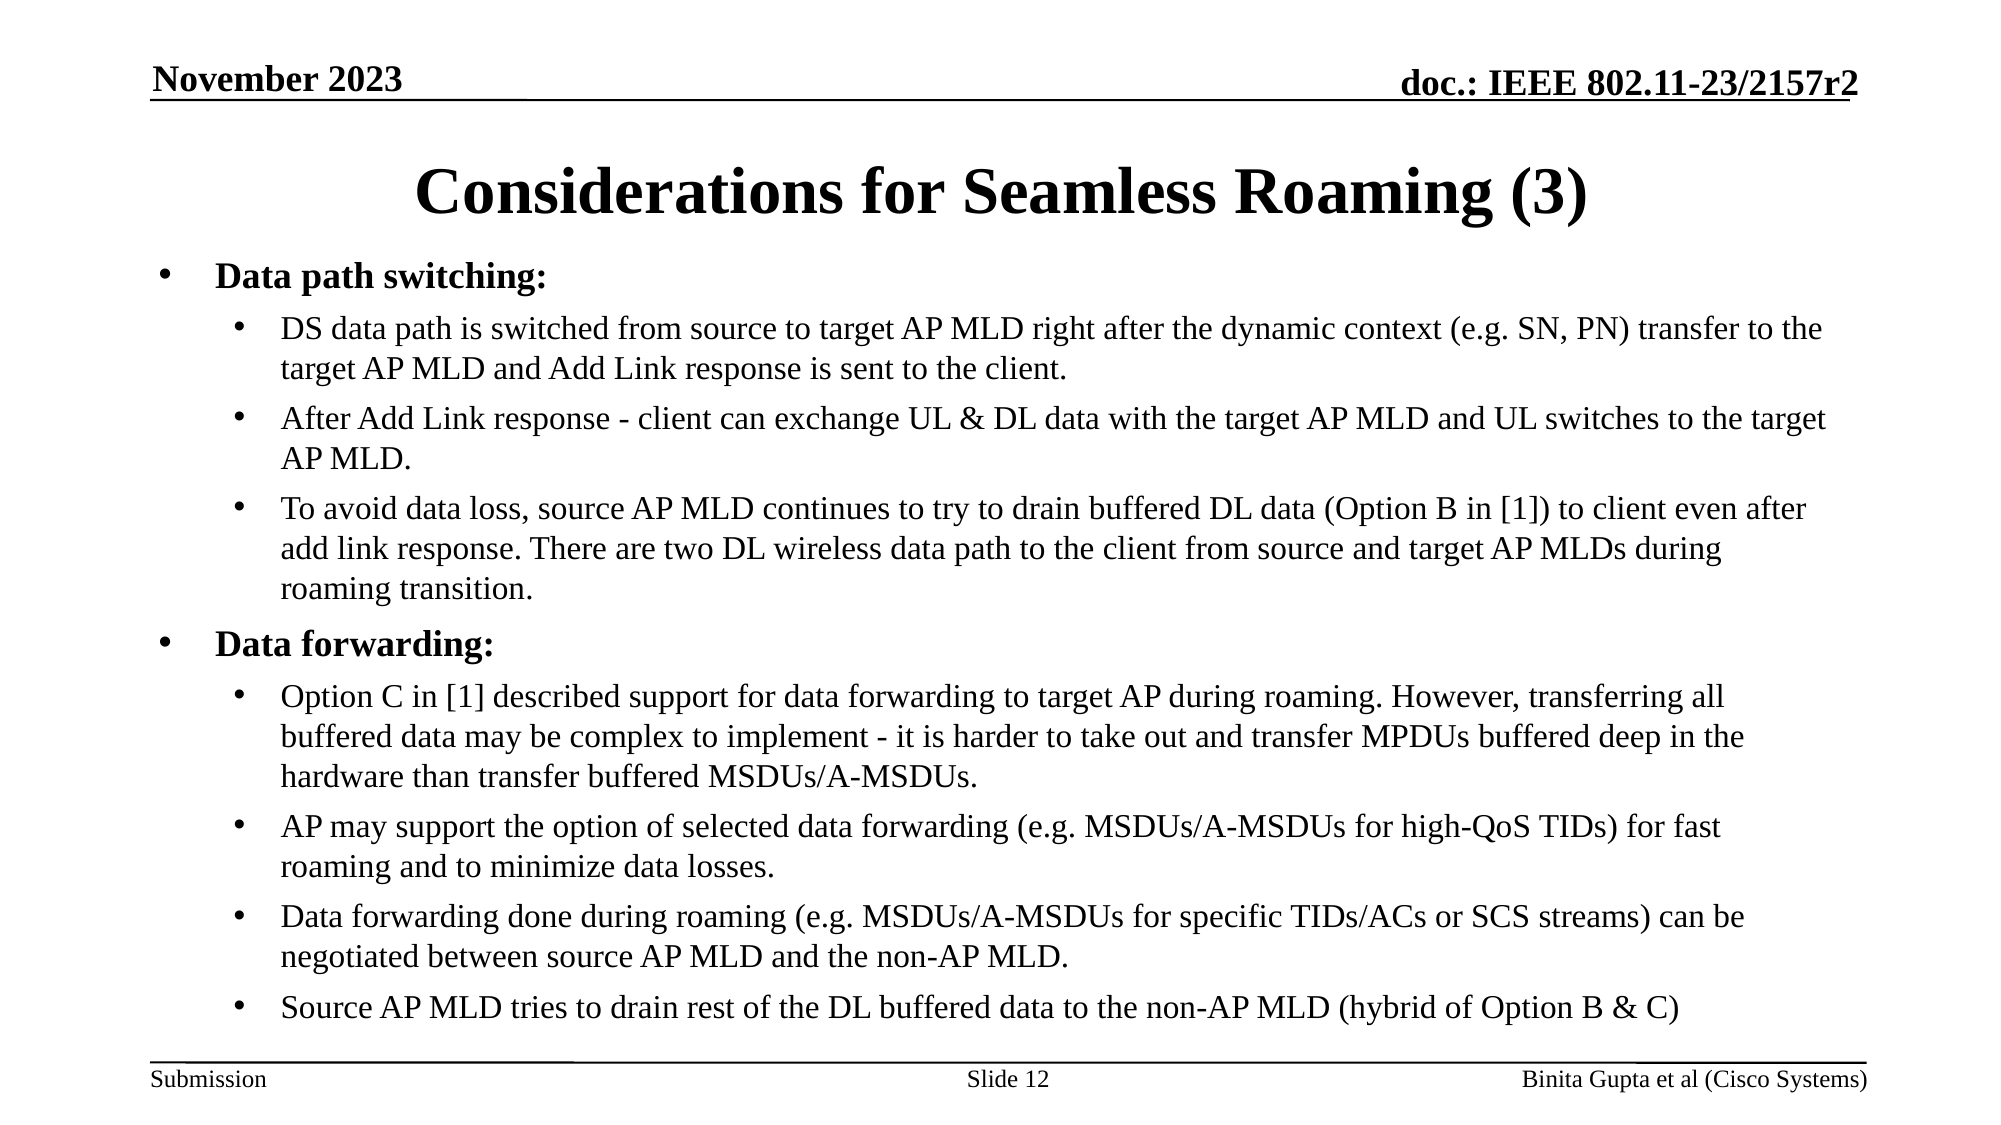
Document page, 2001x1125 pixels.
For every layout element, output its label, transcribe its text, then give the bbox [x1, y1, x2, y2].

slide_number Slide 12 [950, 1061, 1067, 1123]
title Considerations for Seamless Roaming (3) [152, 99, 1853, 242]
footer Binita Gupta et al (Cisco Systems) [1171, 1061, 1869, 1093]
list Data path switching: DS data path is switched from source to target AP MLD right after the dynamic context (e.g. SN, PN) transfer to the target AP MLD and Add Link response is sent to the client. After Add Link response - client can exchange UL & DL data with the target AP MLD and UL switches to the target AP MLD. To avoid data loss, source AP MLD continues to try to drain buffered DL data (Option B in [1]) to client even after add link response. There are two DL wireless data path to the client from source and target AP MLDs during roaming transition. Data forwarding: Option C in [1] described support for data forwarding to target AP during roaming. However, transferring all buffered data may be complex to implement - it is harder to take out and transfer MPDUs buffered deep in the hardware than transfer buffered MSDUs/A-MSDUs. AP may support the option of selected data forwarding (e.g. MSDUs/A-MSDUs for high-QoS TIDs) for fast roaming and to minimize data losses. Data forwarding done during roaming (e.g. MSDUs/A-MSDUs for specific TIDs/ACs or SCS streams) can be negotiated between source AP MLD and the non-AP MLD. Source AP MLD tries to drain rest of the DL buffered data to the non-AP MLD (hybrid of Option B & C) [143, 242, 1853, 1094]
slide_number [152, 54, 563, 100]
